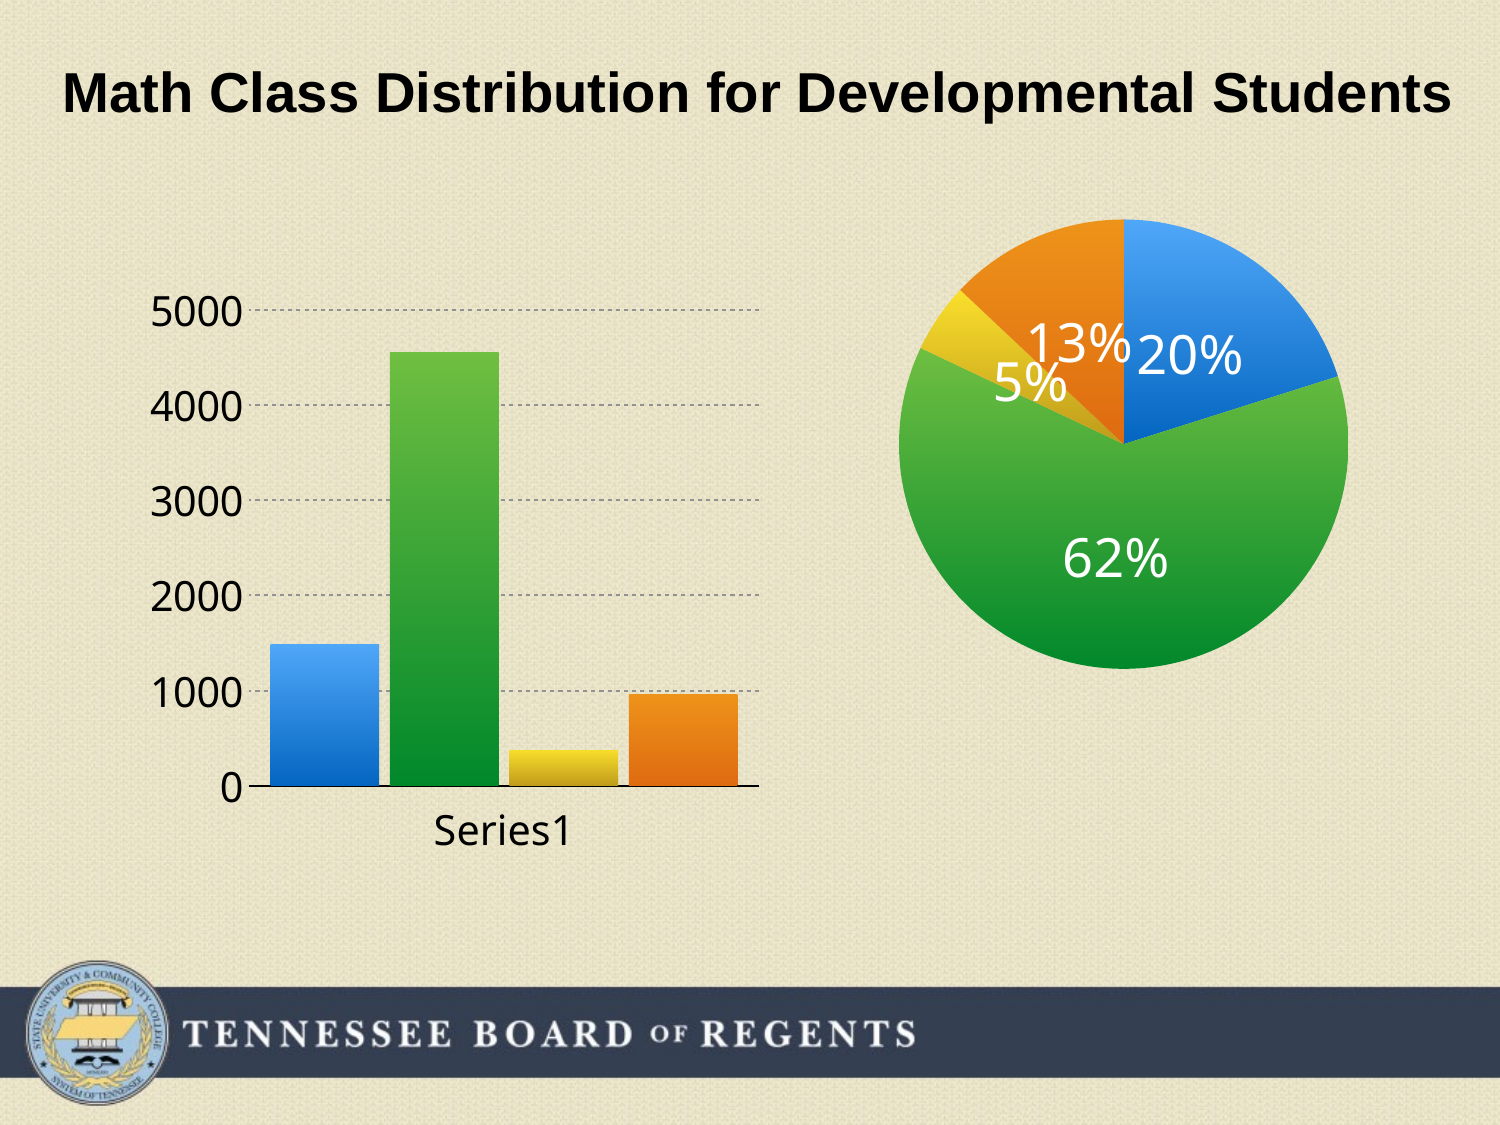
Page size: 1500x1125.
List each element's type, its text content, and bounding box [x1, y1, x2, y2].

chart [149, 216, 1352, 912]
picture [0, 0, 1500, 1125]
text_box Math Class Distribution for Developmental Students [56, 50, 1460, 130]
